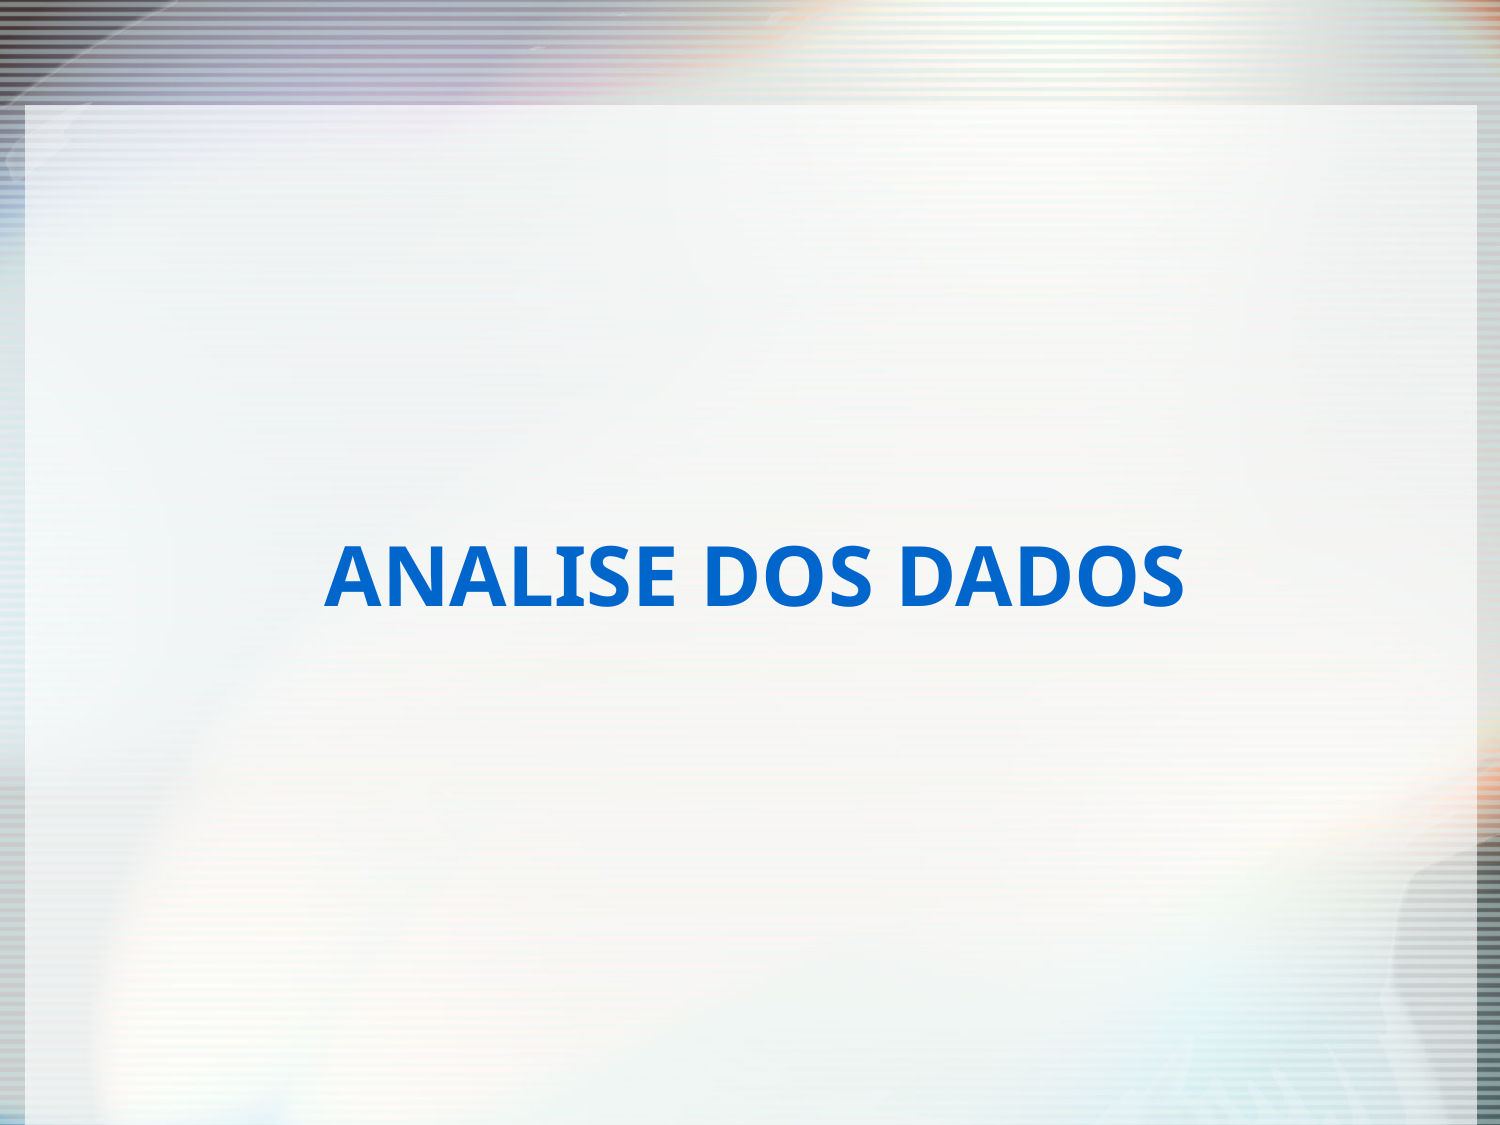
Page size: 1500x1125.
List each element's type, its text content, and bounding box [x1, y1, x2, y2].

title Analise dos dados [118, 515, 1394, 739]
picture [0, 0, 1500, 1125]
